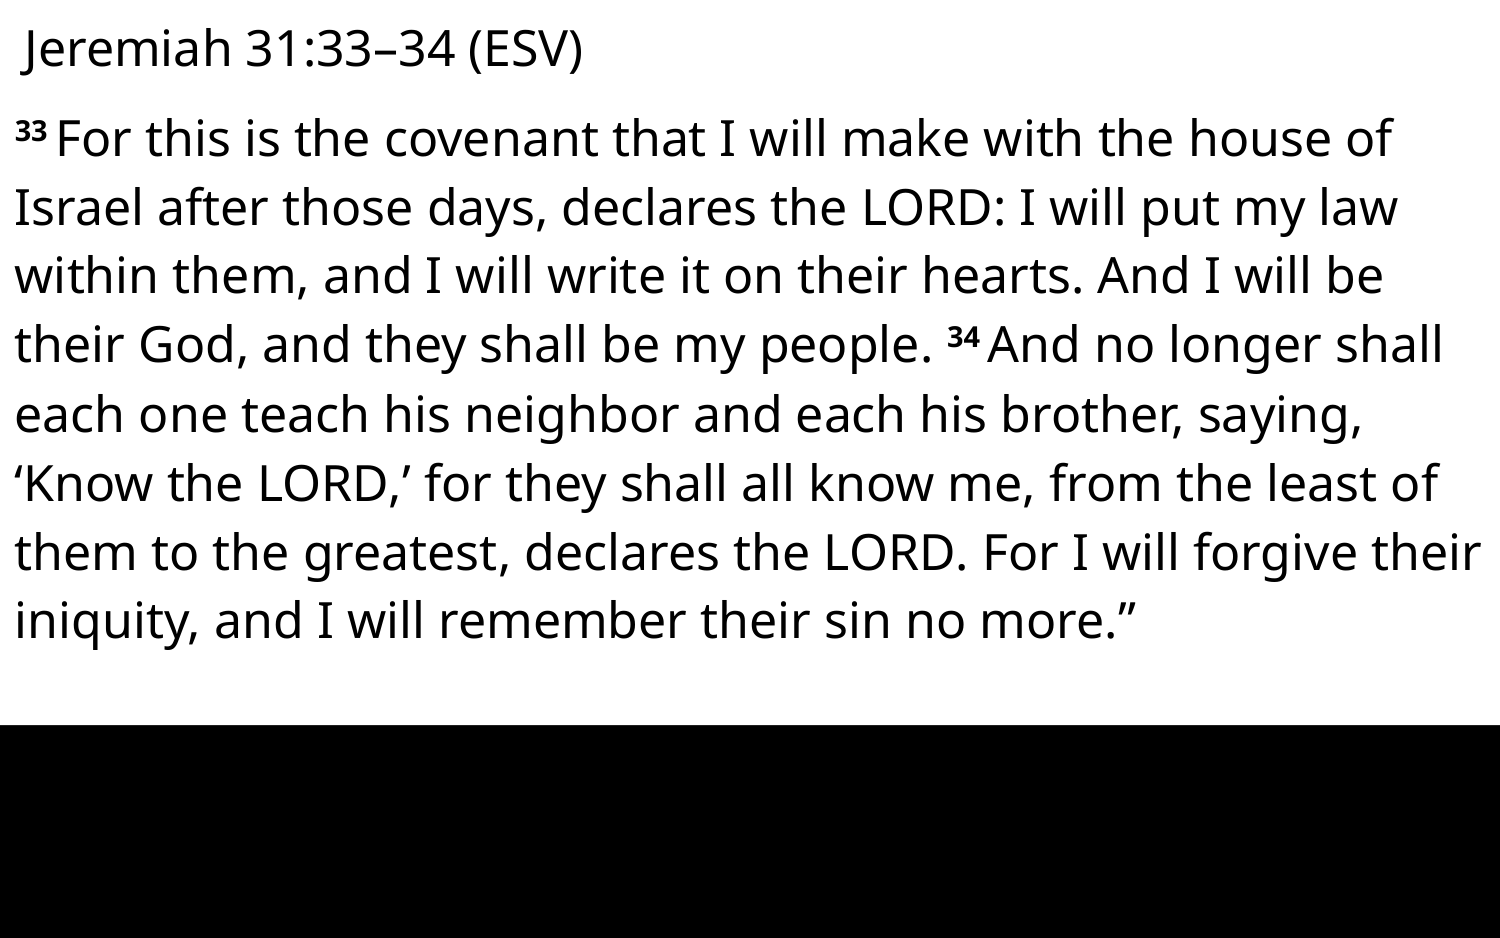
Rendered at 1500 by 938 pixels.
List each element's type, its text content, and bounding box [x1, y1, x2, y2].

text_box Jeremiah 31:33–34 (ESV) 33 For this is the covenant that I will make with the house of Israel after those days, declares the Lord: I will put my law within them, and I will write it on their hearts. And I will be their God, and they shall be my people. 34 And no longer shall each one teach his neighbor and each his brother, saying, ‘Know the Lord,’ for they shall all know me, from the least of them to the greatest, declares the Lord. For I will forgive their iniquity, and I will remember their sin no more.” [0, 0, 1500, 726]
